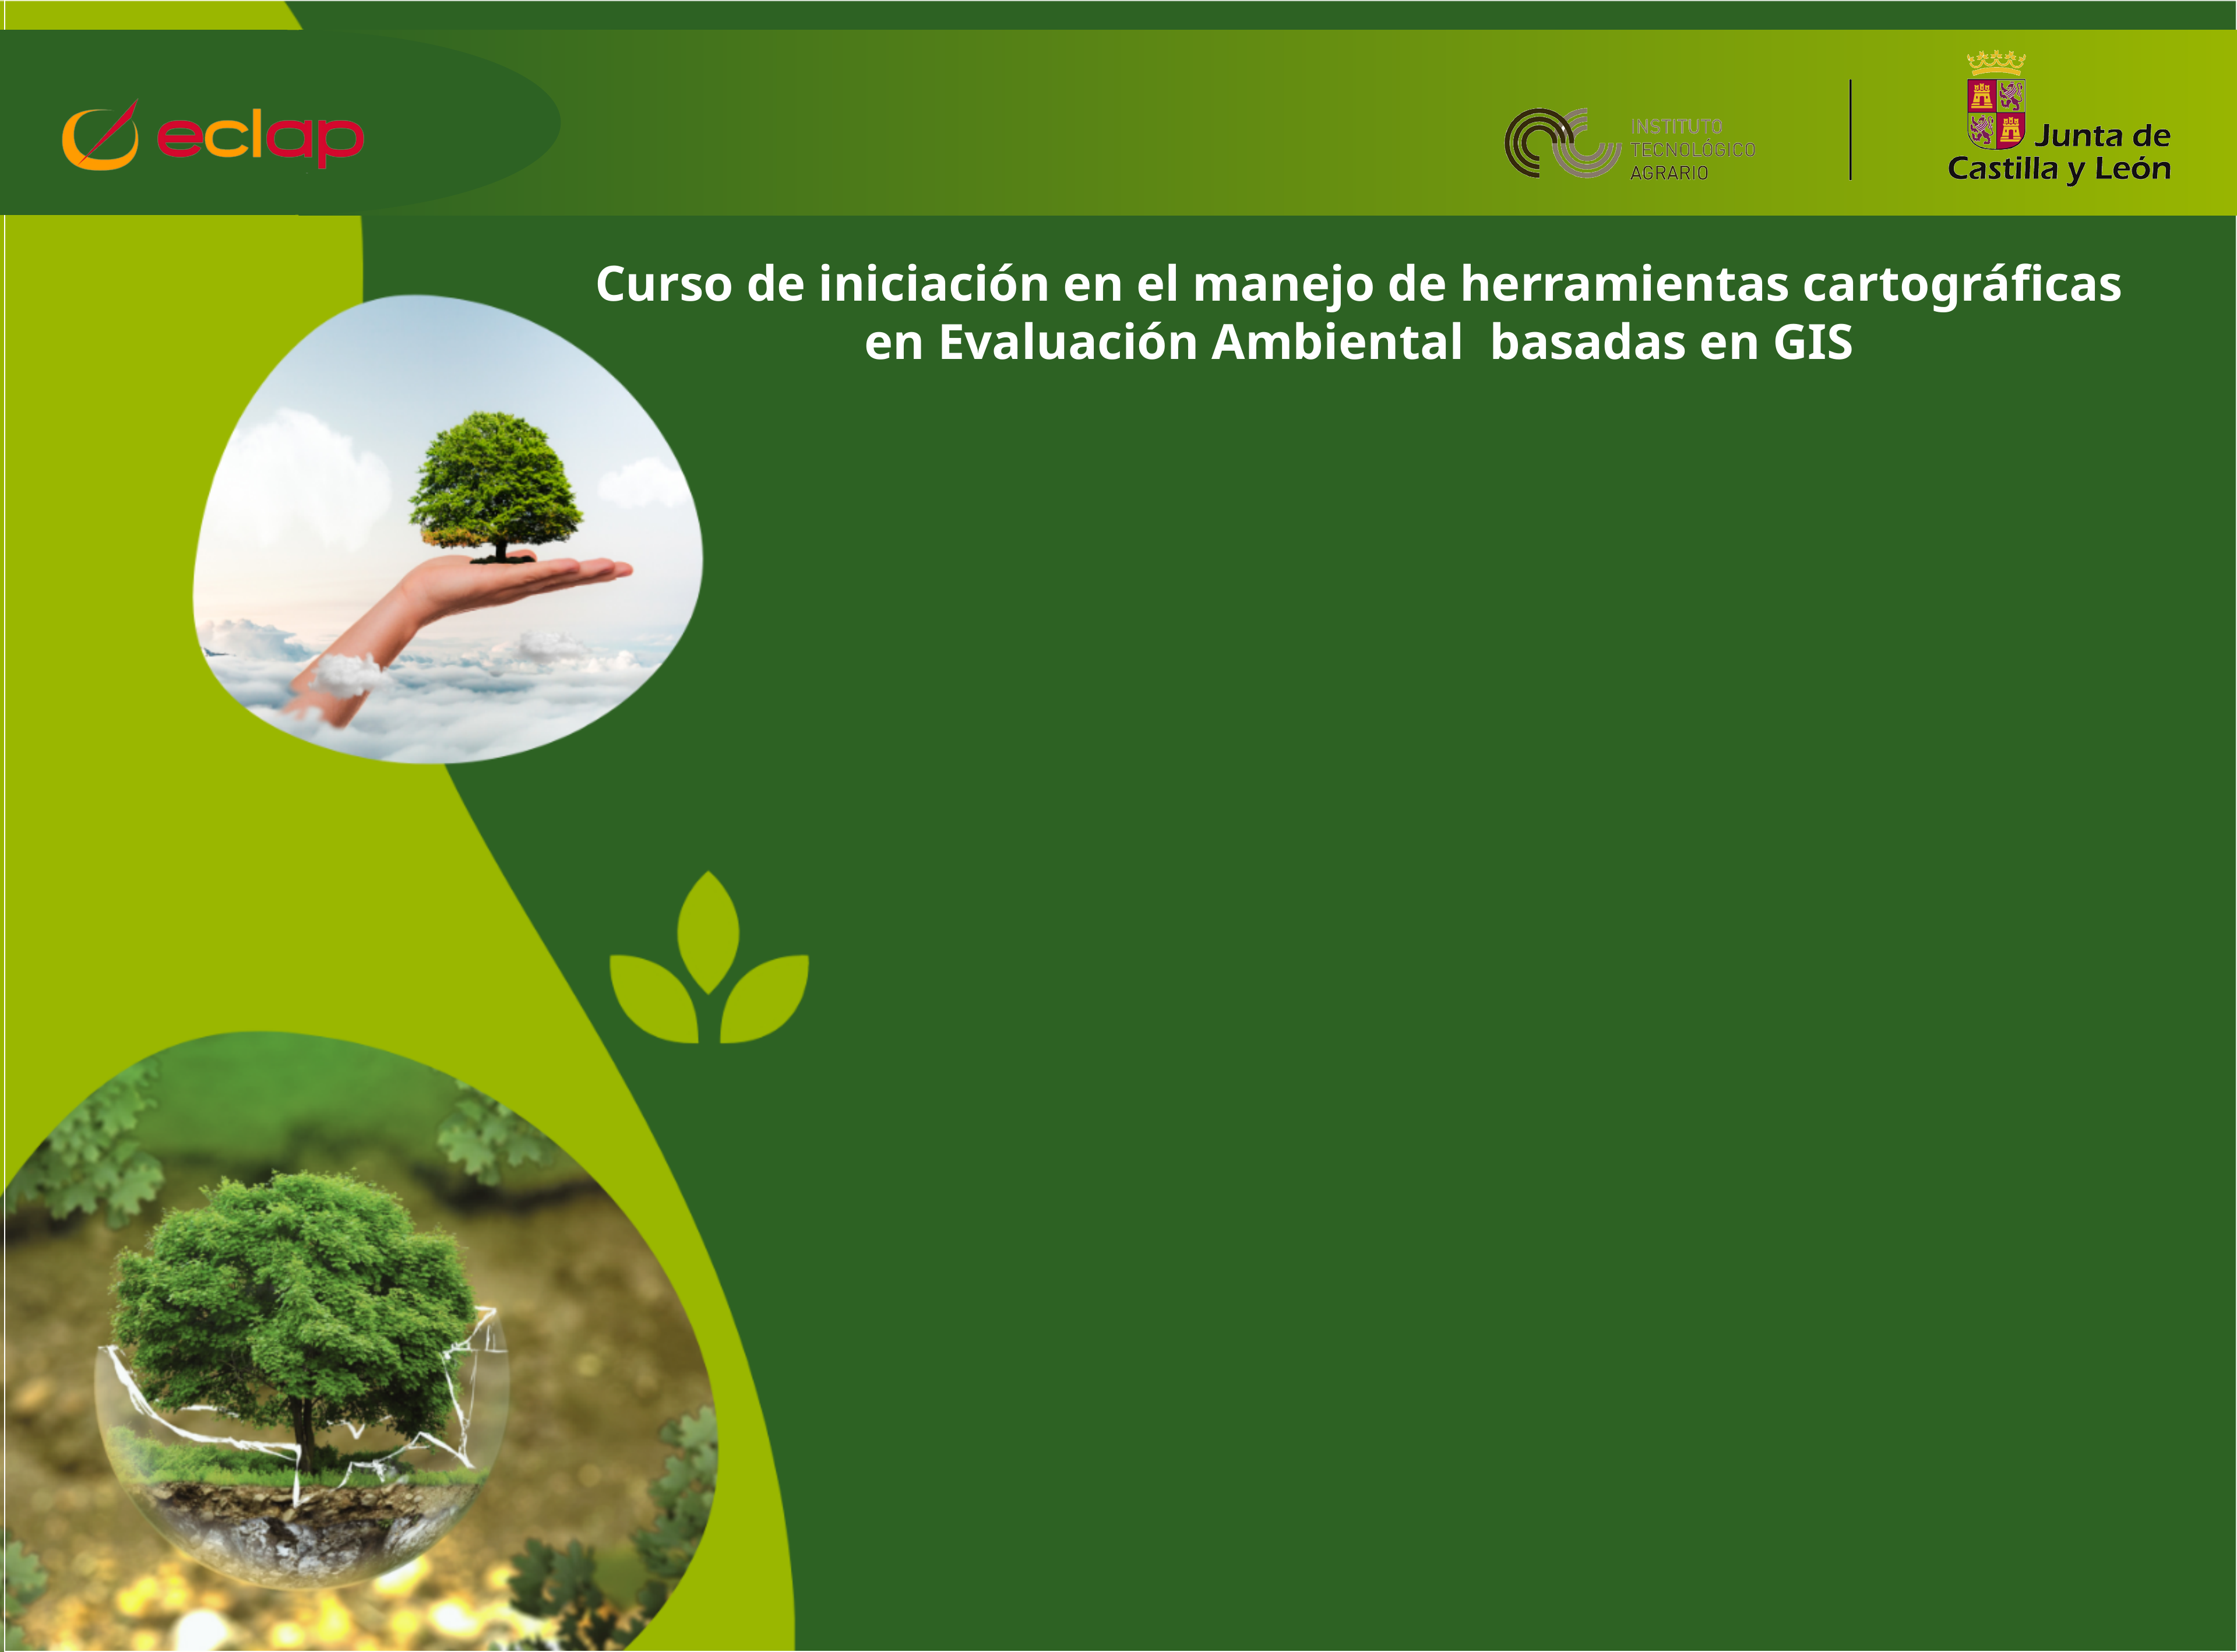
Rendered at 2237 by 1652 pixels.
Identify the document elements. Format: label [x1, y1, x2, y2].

text_box [0, 30, 2237, 216]
text_box [0, 0, 2237, 30]
text_box [0, 216, 2237, 1652]
picture [44, 64, 381, 216]
picture [1489, 47, 2213, 198]
